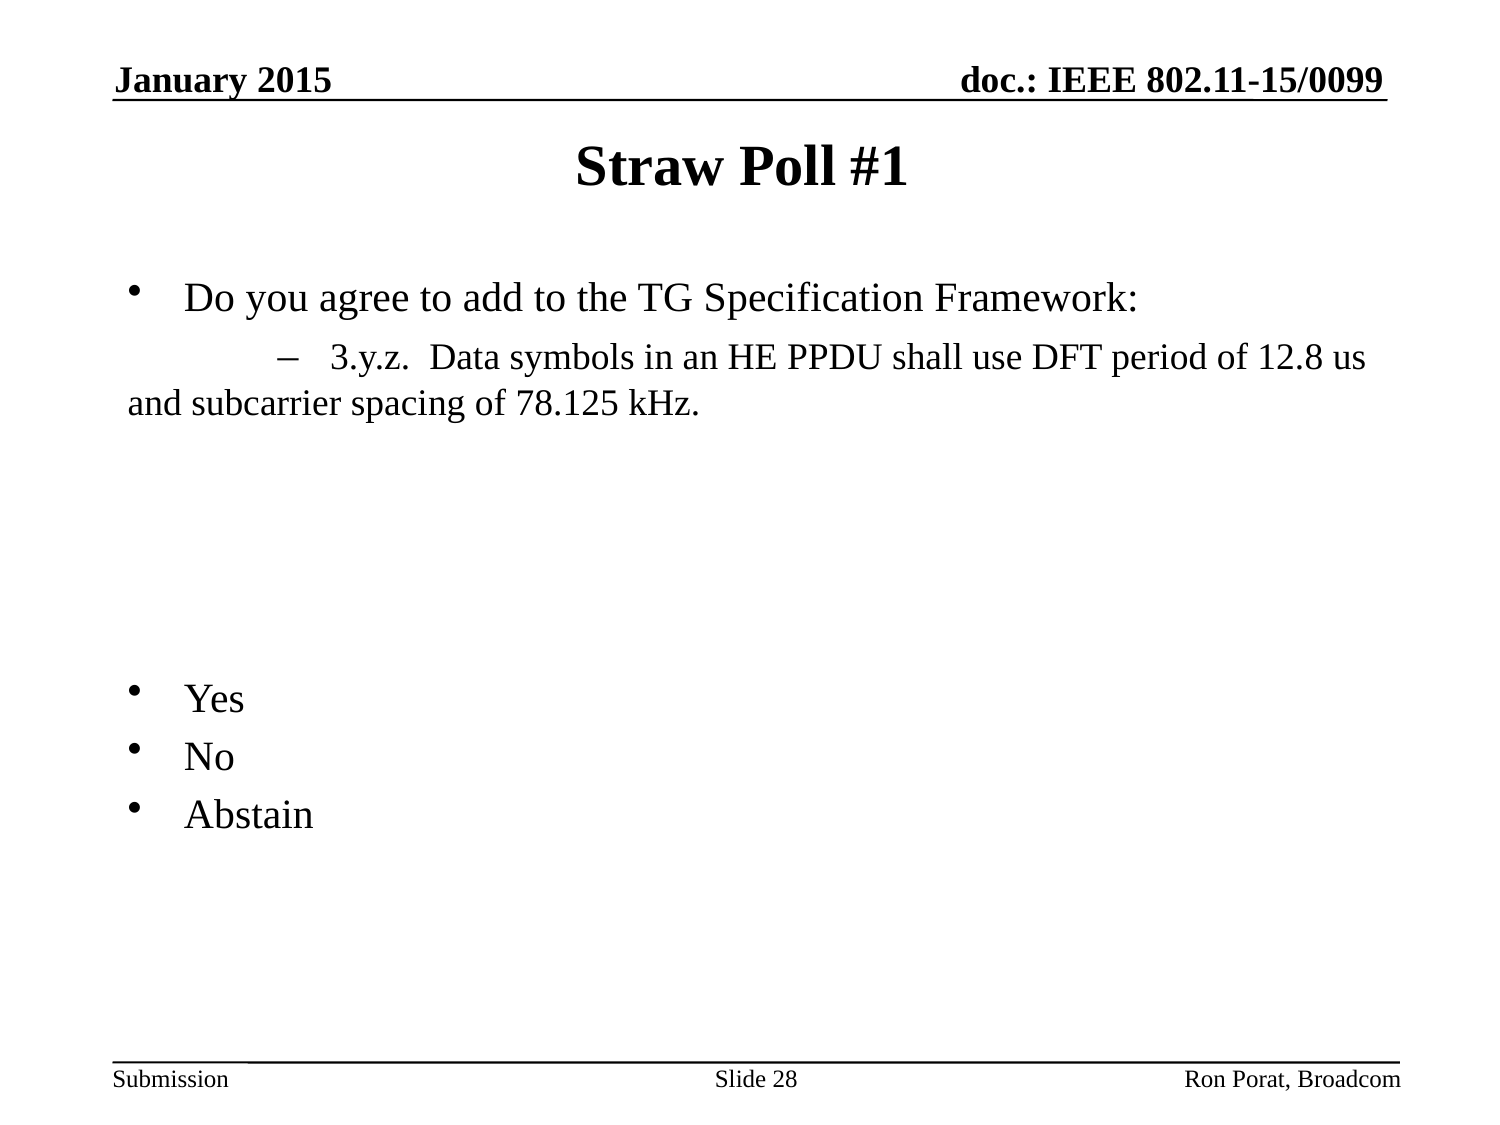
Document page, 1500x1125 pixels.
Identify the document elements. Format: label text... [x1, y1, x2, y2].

list Do you agree to add to the TG Specification Framework: – 3.y.z. Data symbols in an HE PPDU shall use DFT period of 12.8 us and subcarrier spacing of 78.125 kHz. Yes No Abstain [112, 262, 1388, 1001]
title Straw Poll #1 [112, 112, 1388, 213]
footer Ron Porat, Broadcom [1181, 1061, 1402, 1093]
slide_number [114, 54, 335, 101]
slide_number Slide 28 [712, 1061, 800, 1093]
